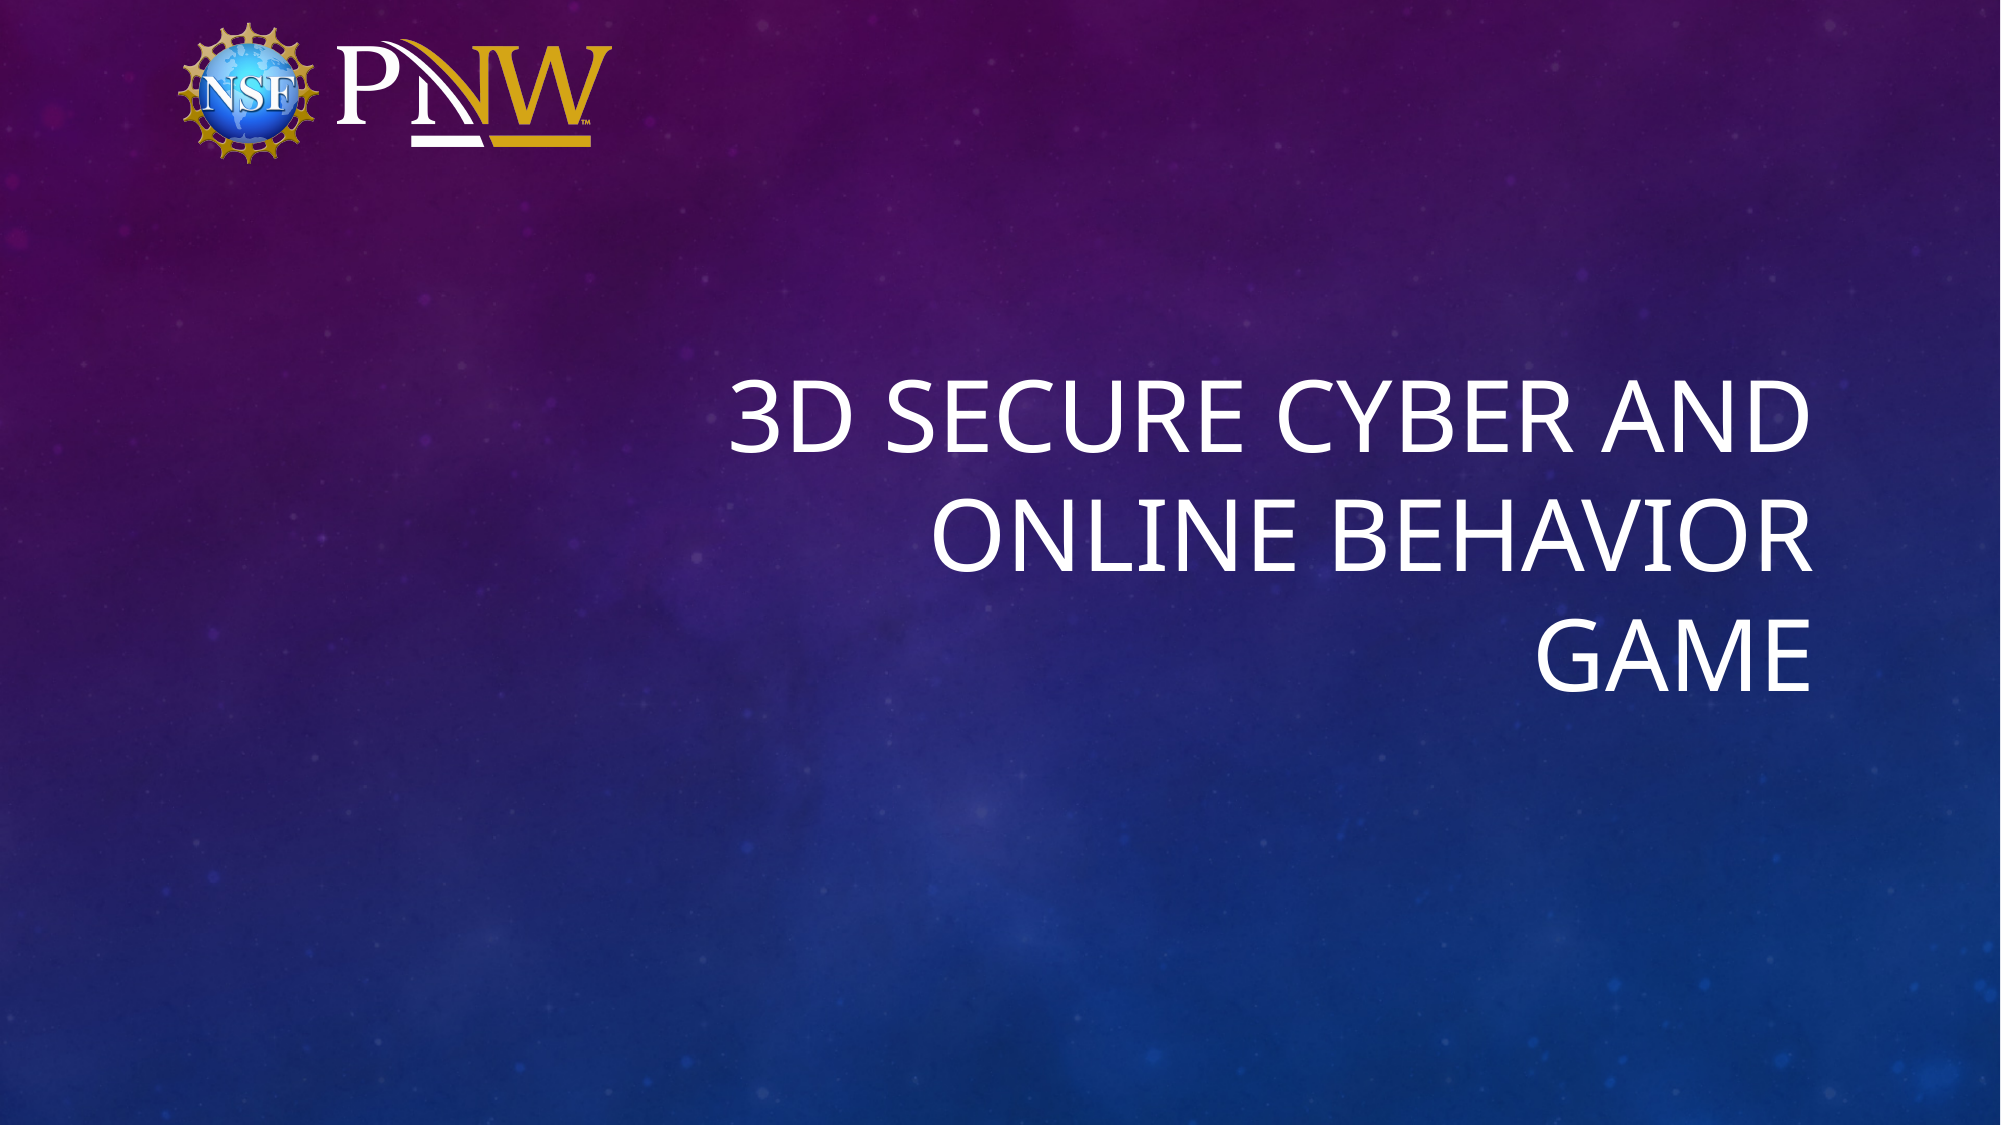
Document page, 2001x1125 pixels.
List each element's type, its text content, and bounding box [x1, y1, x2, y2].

picture [0, 0, 2001, 1125]
title 3D Secure Cyber and Online Behavior Game [650, 322, 1831, 720]
